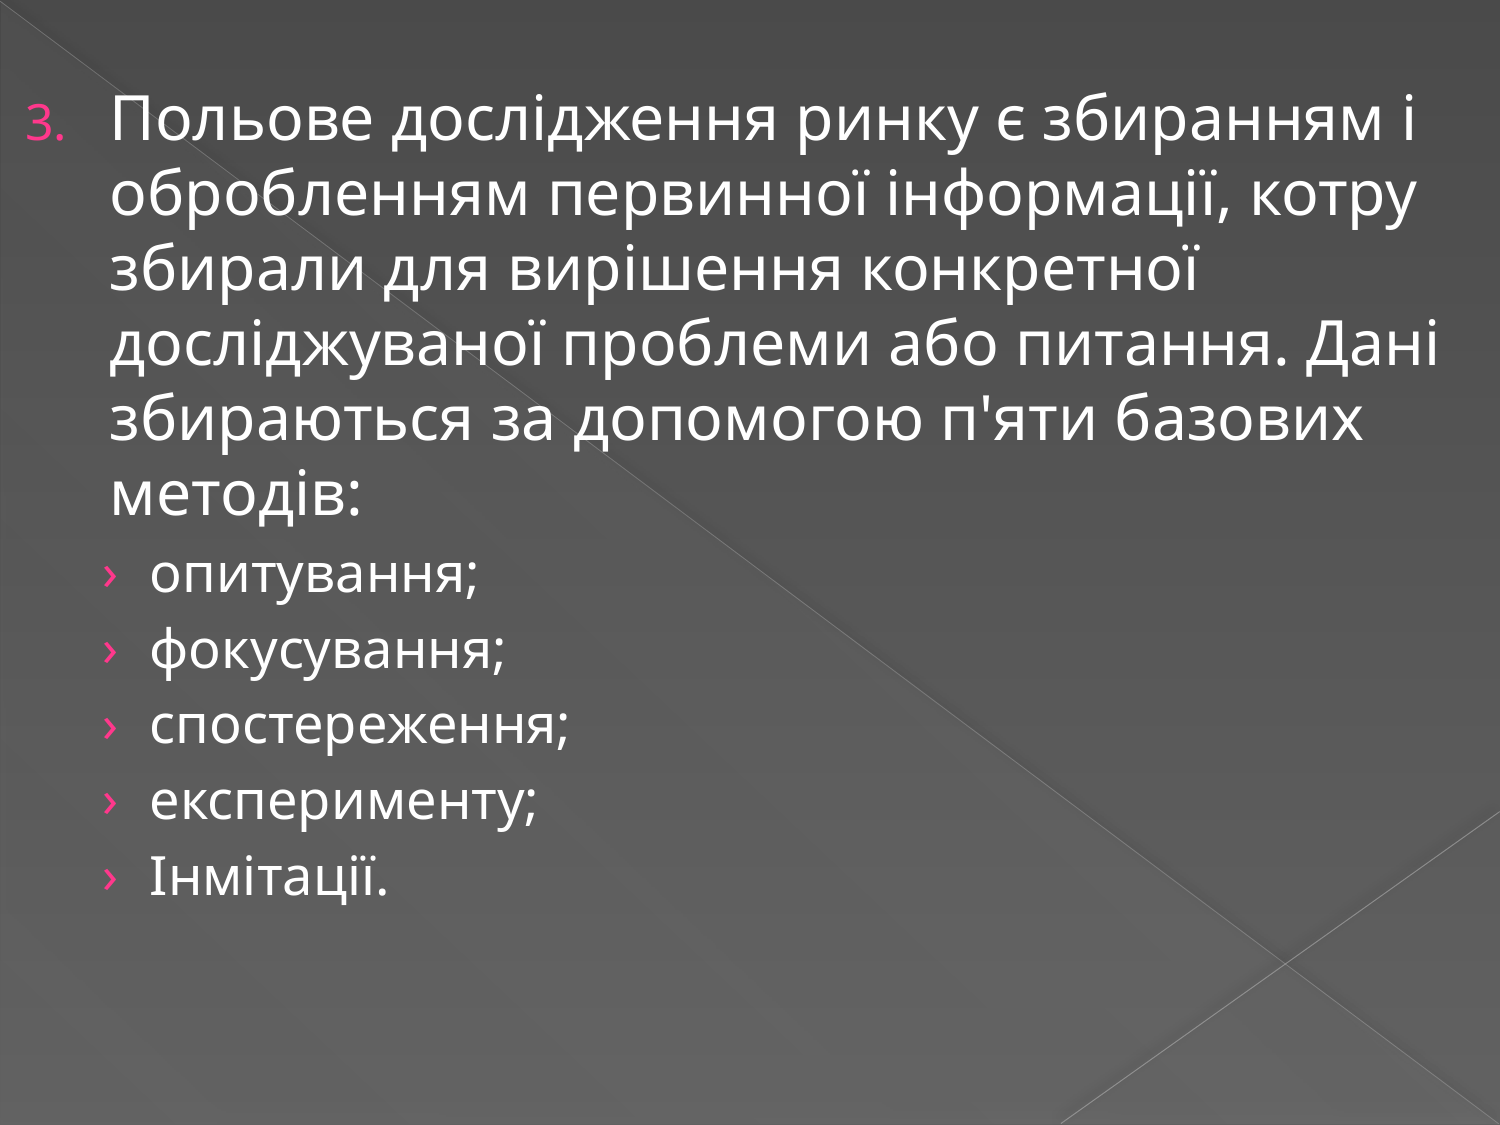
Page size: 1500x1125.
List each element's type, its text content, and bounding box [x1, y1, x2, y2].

list Польове дослідження ринку є збиранням і обробленням первинної інформації, котру збирали для вирішення конкретної досліджуваної проблеми або питання. Дані збираються за допомогою п'яти базових методів: опитування; фокусування; спостереження; експерименту; Інмітації. [0, 70, 1500, 1059]
